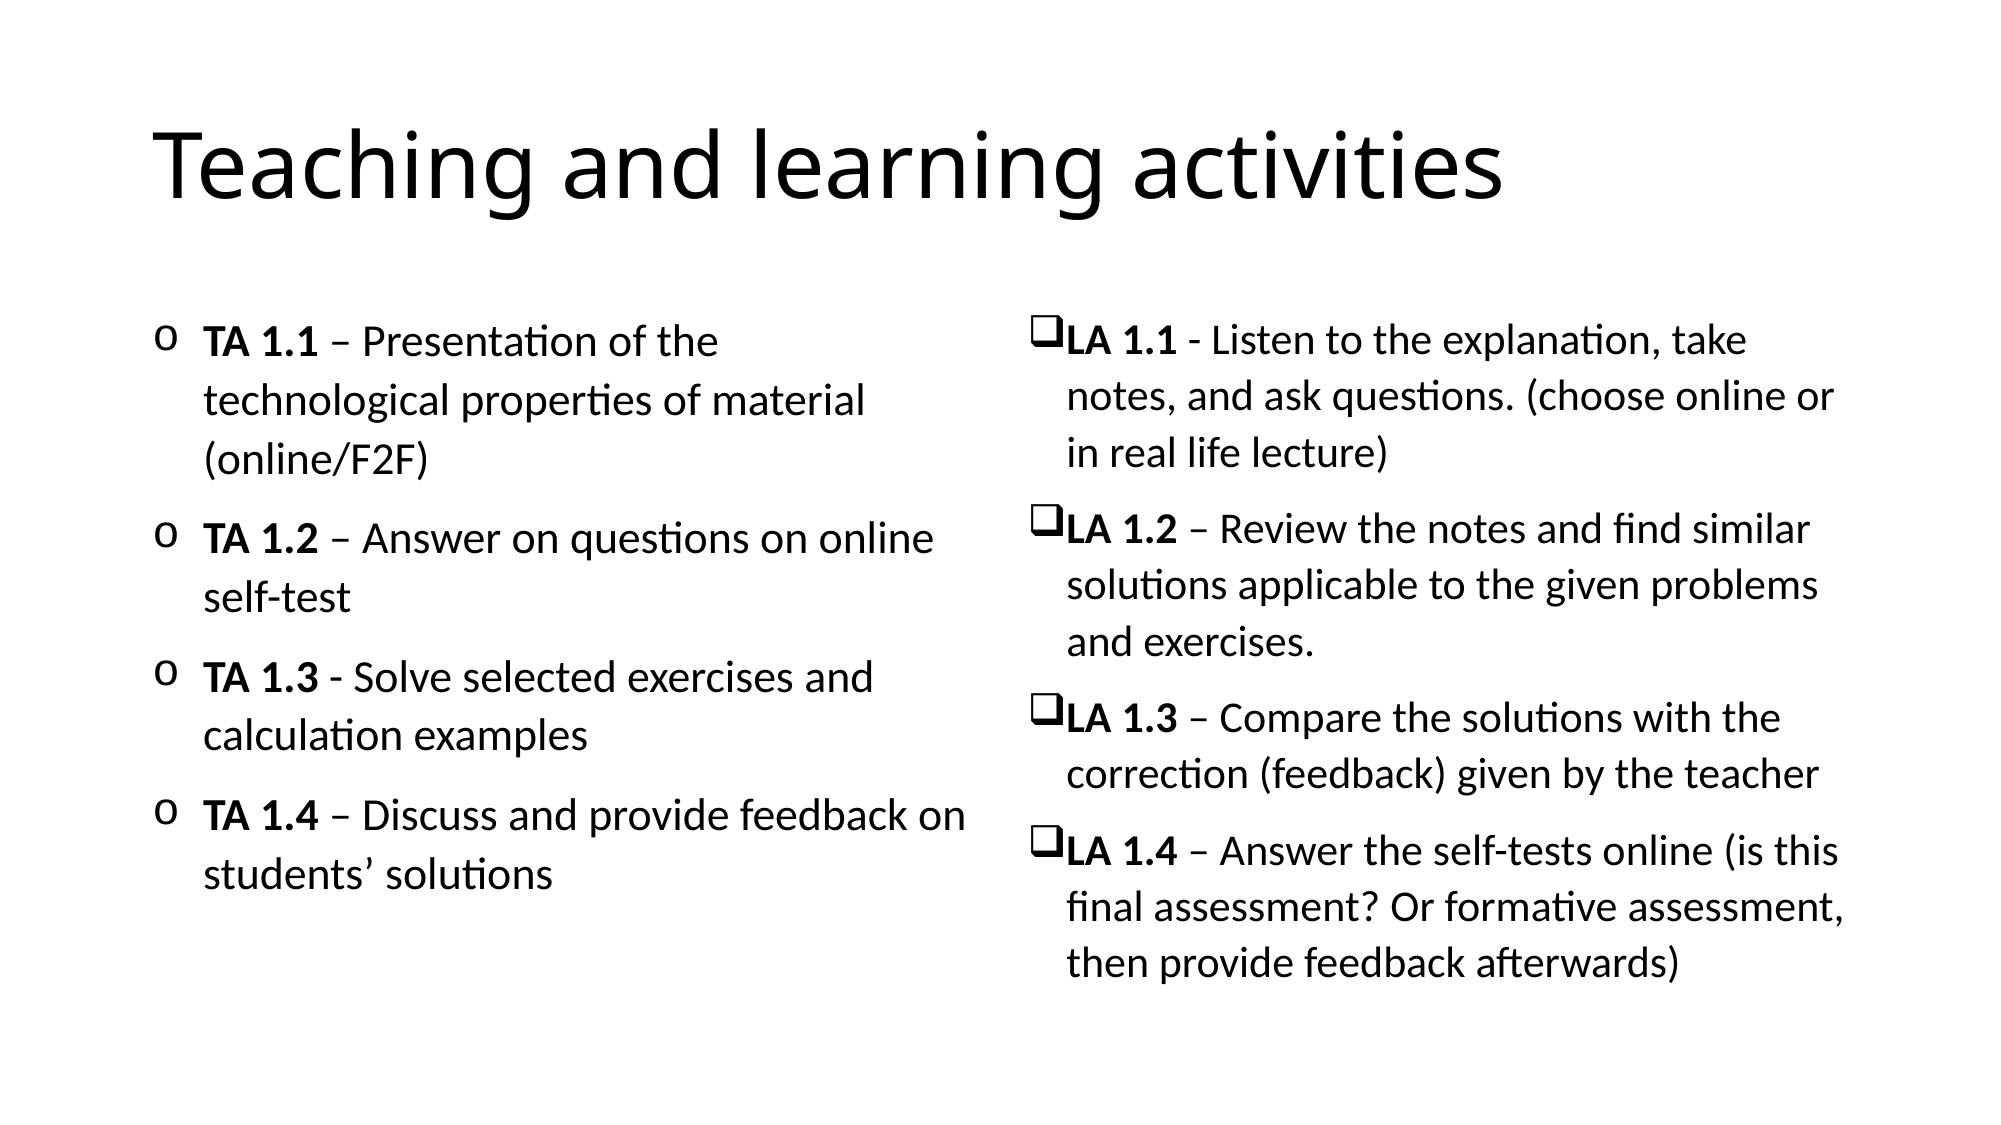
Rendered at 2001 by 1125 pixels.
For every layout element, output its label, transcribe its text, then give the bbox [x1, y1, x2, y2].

list LA 1.1 - Listen to the explanation, take notes, and ask questions. (choose online or in real life lecture) LA 1.2 – Review the notes and find similar solutions applicable to the given problems and exercises. LA 1.3 – Compare the solutions with the correction (feedback) given by the teacher LA 1.4 – Answer the self-tests online (is this final assessment? Or formative assessment, then provide feedback afterwards) [1012, 299, 1863, 1014]
list TA 1.1 – Presentation of the technological properties of material (online/F2F) TA 1.2 – Answer on questions on online self-test TA 1.3 - Solve selected exercises and calculation examples TA 1.4 – Discuss and provide feedback on students’ solutions [137, 299, 988, 1014]
title Teaching and learning activities [137, 59, 1863, 278]
